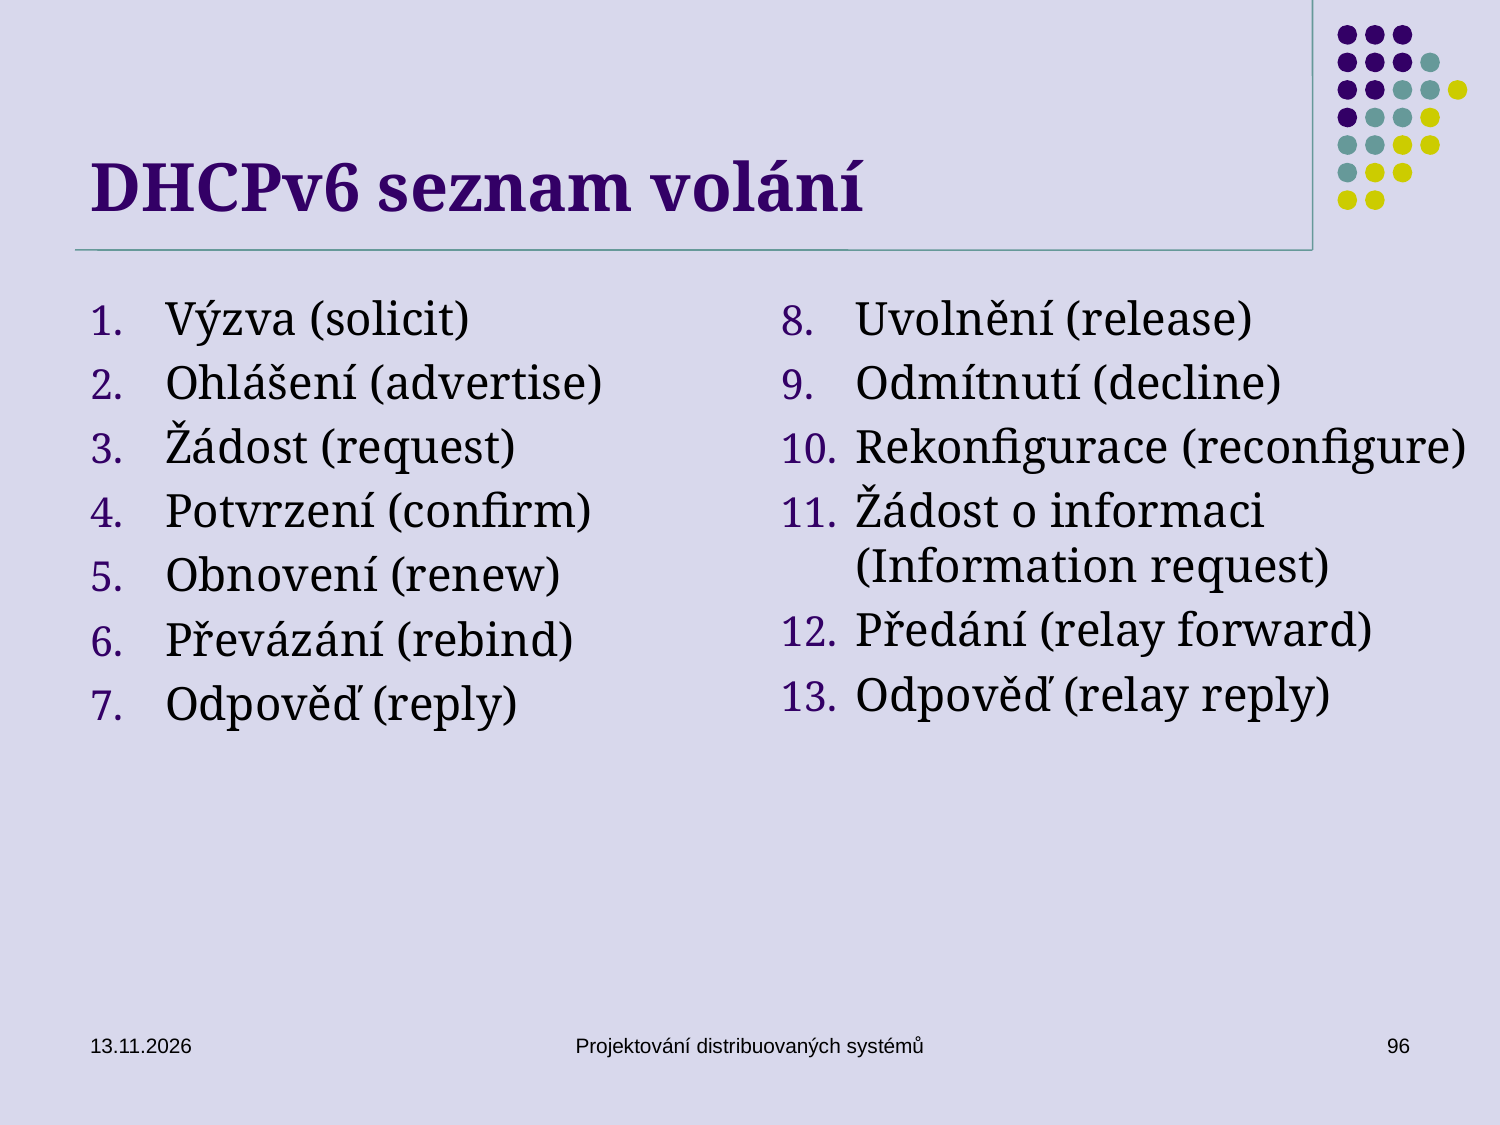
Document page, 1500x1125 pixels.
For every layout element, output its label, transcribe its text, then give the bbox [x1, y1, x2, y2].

footer Projektování distribuovaných systémů [512, 1025, 988, 1100]
slide_number 96 [1074, 1025, 1425, 1100]
text_box Uvolnění (release) Odmítnutí (decline) Rekonfigurace (reconfigure) Žádost o informaci (Information request) Předání (relay forward) Odpověď (relay reply) [765, 282, 1500, 1006]
title DHCPv6 seznam volání [75, 20, 1313, 233]
slide_number 15. 5. 2018 [75, 1025, 425, 1100]
list Výzva (solicit) Ohlášení (advertise) Žádost (request) Potvrzení (confirm) Obnovení (renew) Převázání (rebind) Odpověď (reply) [75, 282, 765, 1006]
